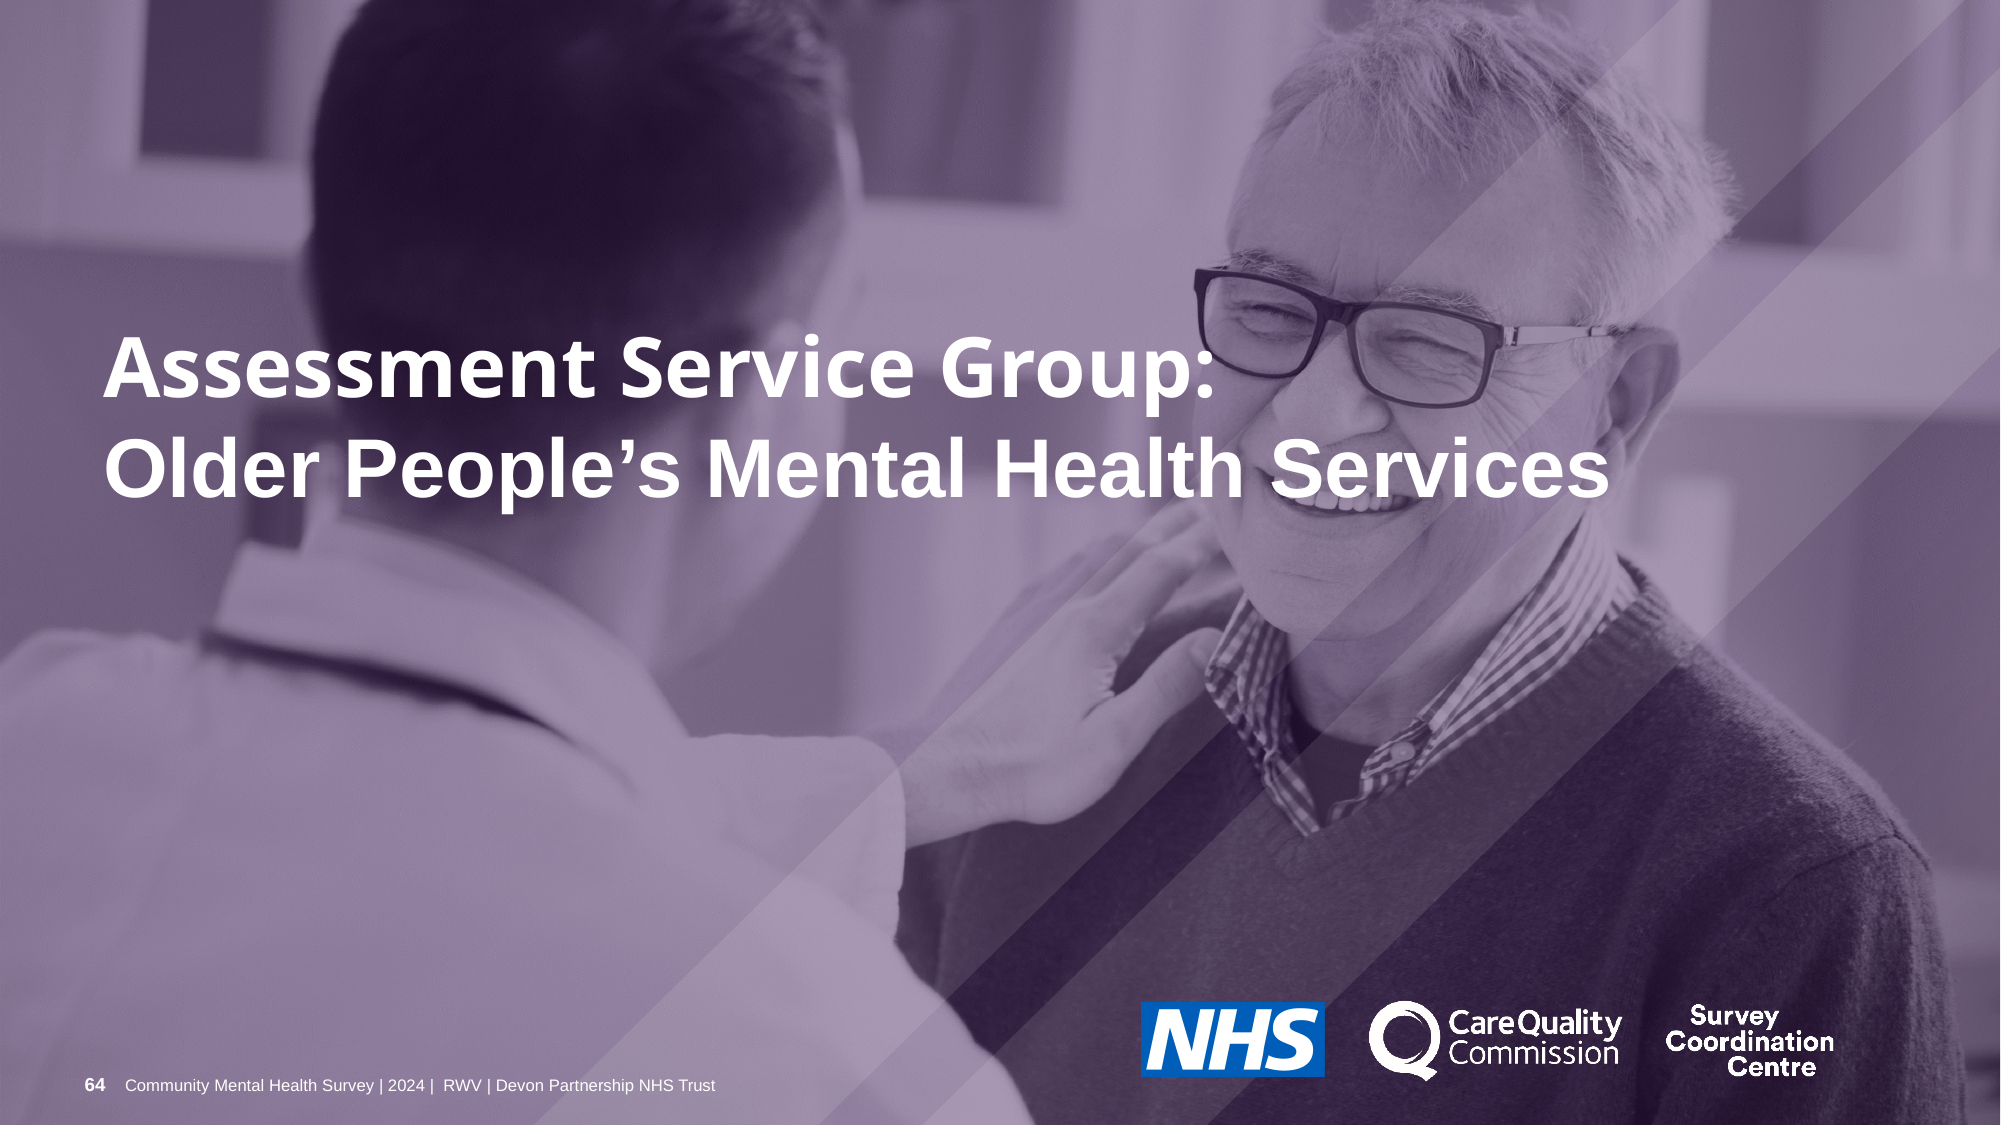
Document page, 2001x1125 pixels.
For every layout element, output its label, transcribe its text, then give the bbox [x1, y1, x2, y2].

picture [1357, 989, 1629, 1091]
picture [1141, 1002, 1325, 1077]
picture [1663, 1001, 1836, 1079]
text_box 64 [84, 1065, 122, 1125]
title Assessment Service Group: Older People’s Mental Health Services [103, 313, 1716, 617]
